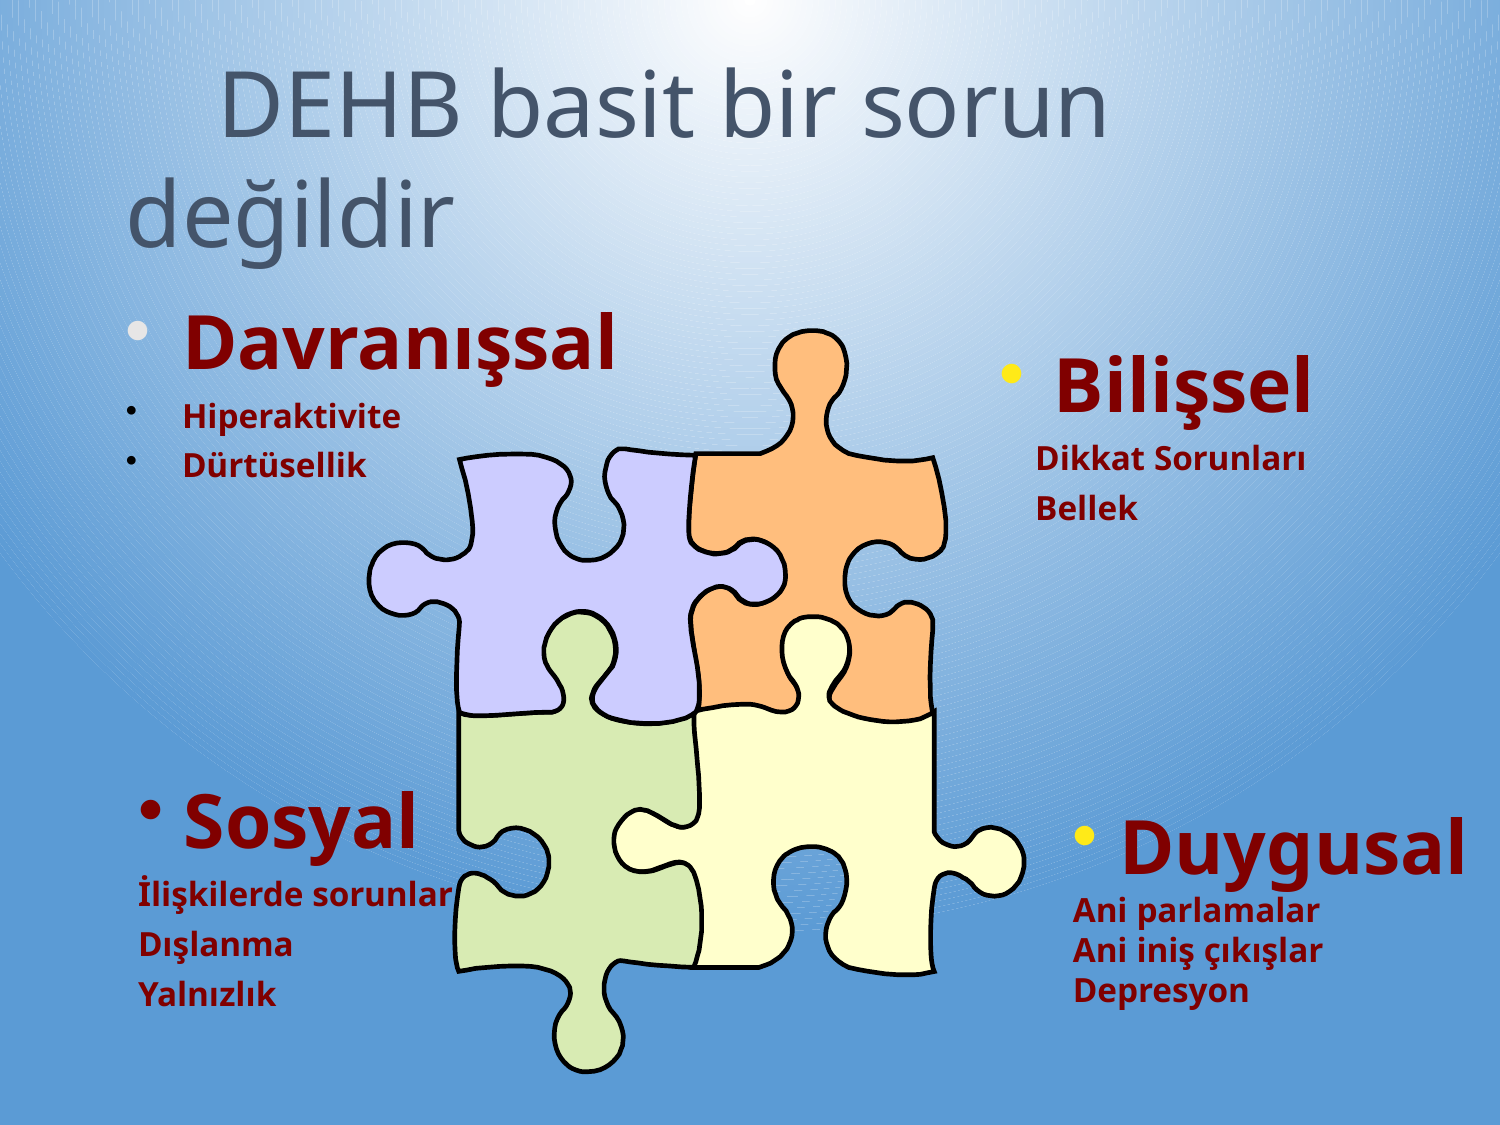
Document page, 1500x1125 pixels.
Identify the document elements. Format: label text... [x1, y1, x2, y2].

text_box DEHB basit bir sorun değildir [111, 62, 1387, 250]
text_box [368, 329, 1024, 1071]
text_box Davranışsal Hiperaktivite Dürtüsellik [111, 287, 1387, 963]
text_box Sosyal İlişkilerde sorunlar Dışlanma Yalnızlık [123, 765, 368, 1021]
text_box Bilişsel Dikkat Sorunları Bellek [1024, 329, 1350, 535]
text_box Duygusal Ani parlamalar Ani iniş çıkışlar Depresyon [1058, 792, 1484, 1017]
